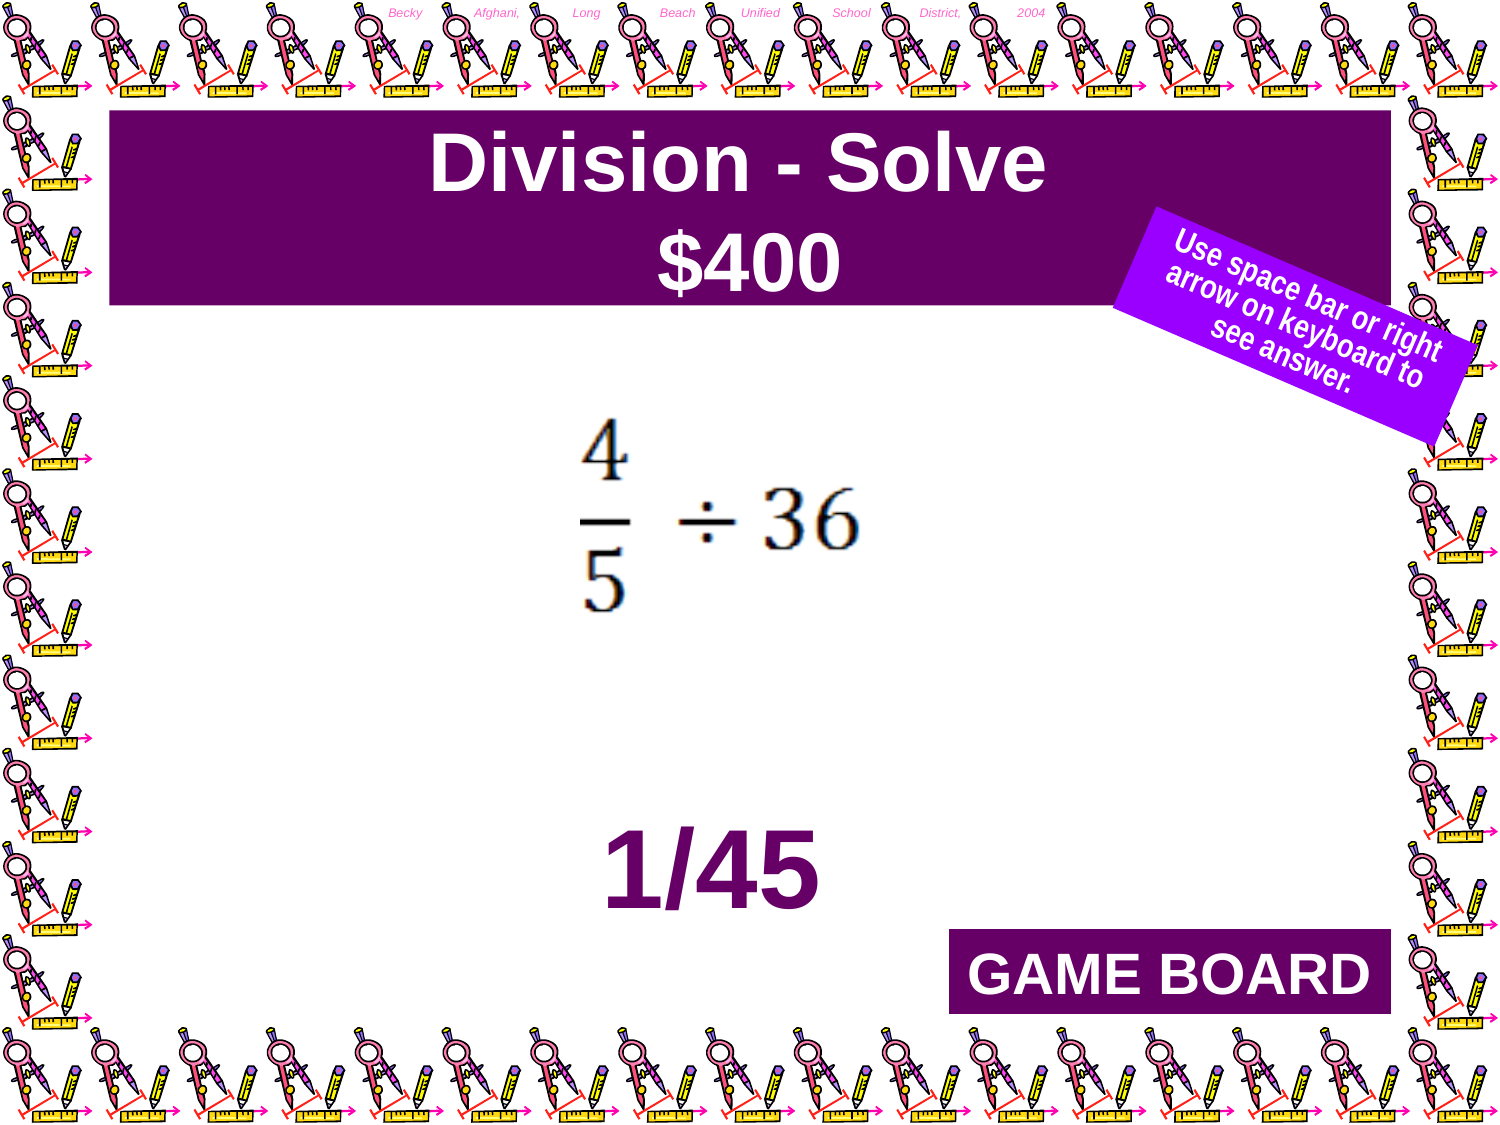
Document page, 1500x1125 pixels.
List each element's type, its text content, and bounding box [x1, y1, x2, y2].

picture [580, 409, 864, 617]
title Division - Solve $400 [109, 110, 1392, 306]
text_box 1/45 [70, 788, 1352, 939]
text_box GAME BOARD [948, 928, 1391, 1014]
text_box Use space bar or right arrow on keyboard to see answer. [1112, 206, 1478, 447]
